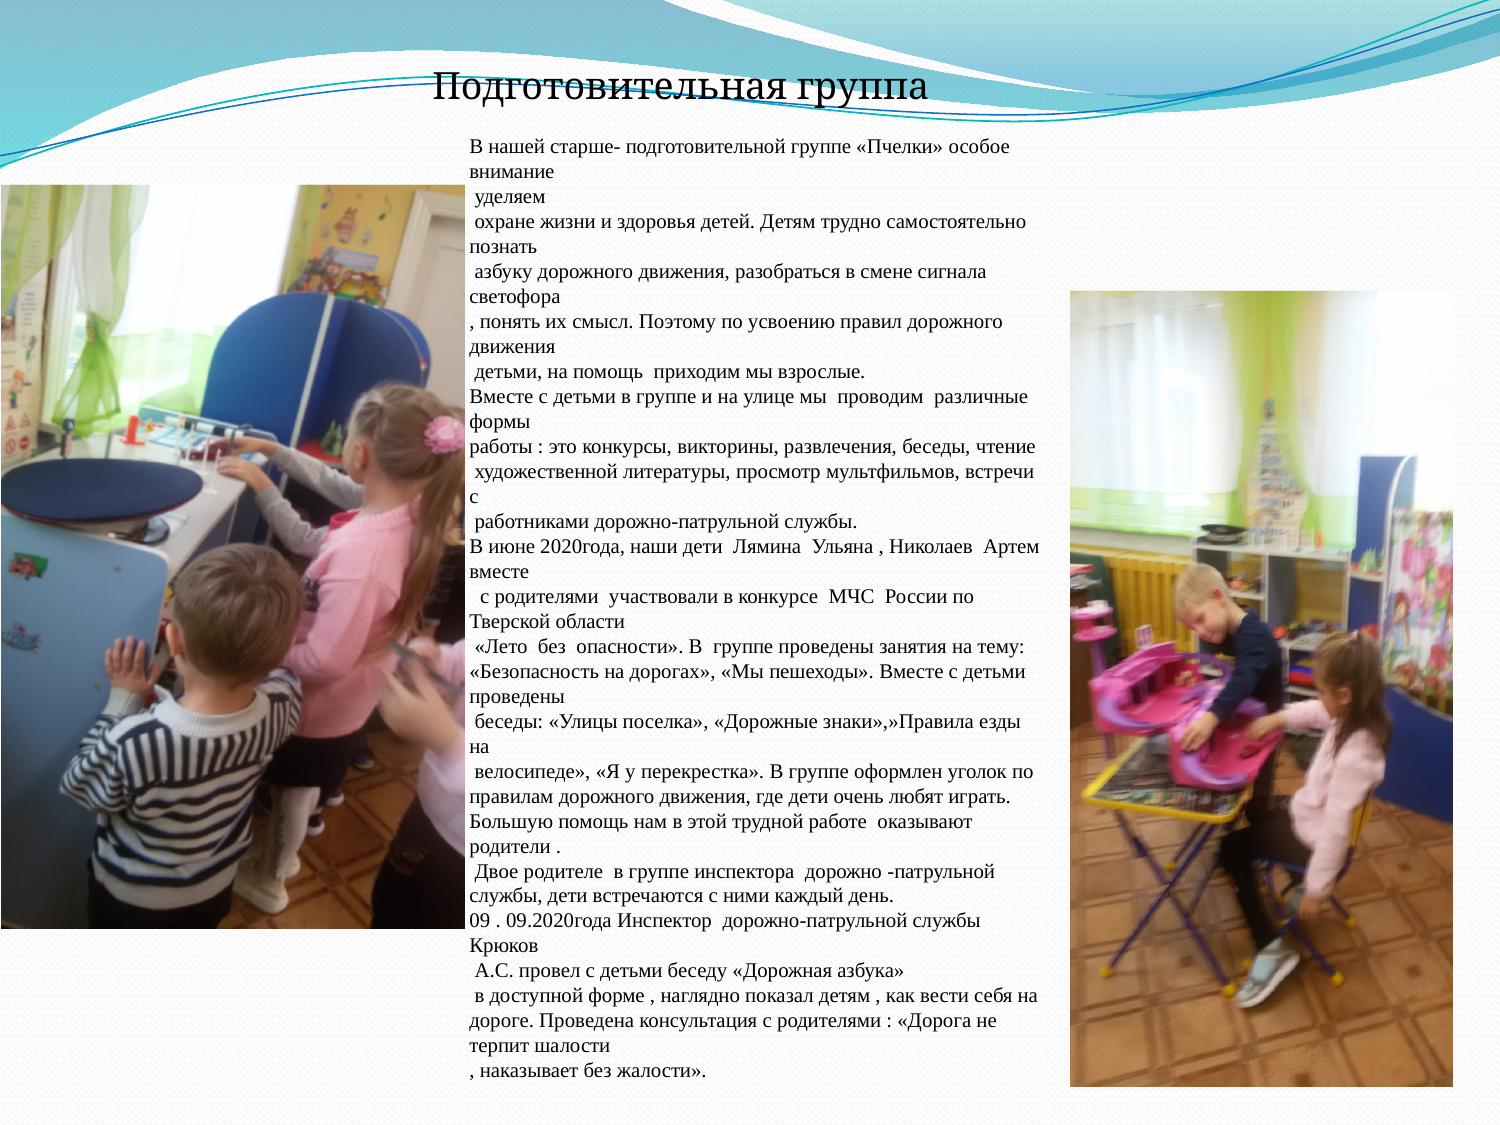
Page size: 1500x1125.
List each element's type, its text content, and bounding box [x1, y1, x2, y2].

picture [1070, 893, 1453, 1087]
text_box В нашей старше- подготовительной группе «Пчелки» особое внимание уделяем охране жизни и здоровья детей. Детям трудно самостоятельно познать азбуку дорожного движения, разобраться в смене сигнала светофора , понять их смысл. Поэтому по усвоению правил дорожного движения детьми, на помощь приходим мы взрослые. Вместе с детьми в группе и на улице мы проводим различные формы работы : это конкурсы, викторины, развлечения, беседы, чтение художественной литературы, просмотр мультфильмов, встречи с работниками дорожно-патрульной службы. В июне 2020года, наши дети Лямина Ульяна , Николаев Артем вместе с родителями участвовали в конкурсе МЧС России по Тверской области «Лето без опасности». В группе проведены занятия на тему: «Безопасность на дорогах», «Мы пешеходы». Вместе с детьми проведены беседы: «Улицы поселка», «Дорожные знаки»,»Правила езды на велосипеде», «Я у перекрестка». В группе оформлен уголок по правилам дорожного движения, где дети очень любят играть. Большую помощь нам в этой трудной работе оказывают родители . Двое родителе в группе инспектора дорожно -патрульной службы, дети встречаются с ними каждый день. 09 . 09.2020года Инспектор дорожно-патрульной службы Крюков А.С. провел с детьми беседу «Дорожная азбука» в доступной форме , наглядно показал детям , как вести себя на дороге. Проведена консультация с родителями : «Дорога не терпит шалости , наказывает без жалости». [454, 125, 1058, 1125]
text_box Подготовительная группа [417, 54, 945, 115]
picture [0, 186, 605, 789]
picture [862, 292, 1500, 882]
picture [1, 799, 465, 929]
